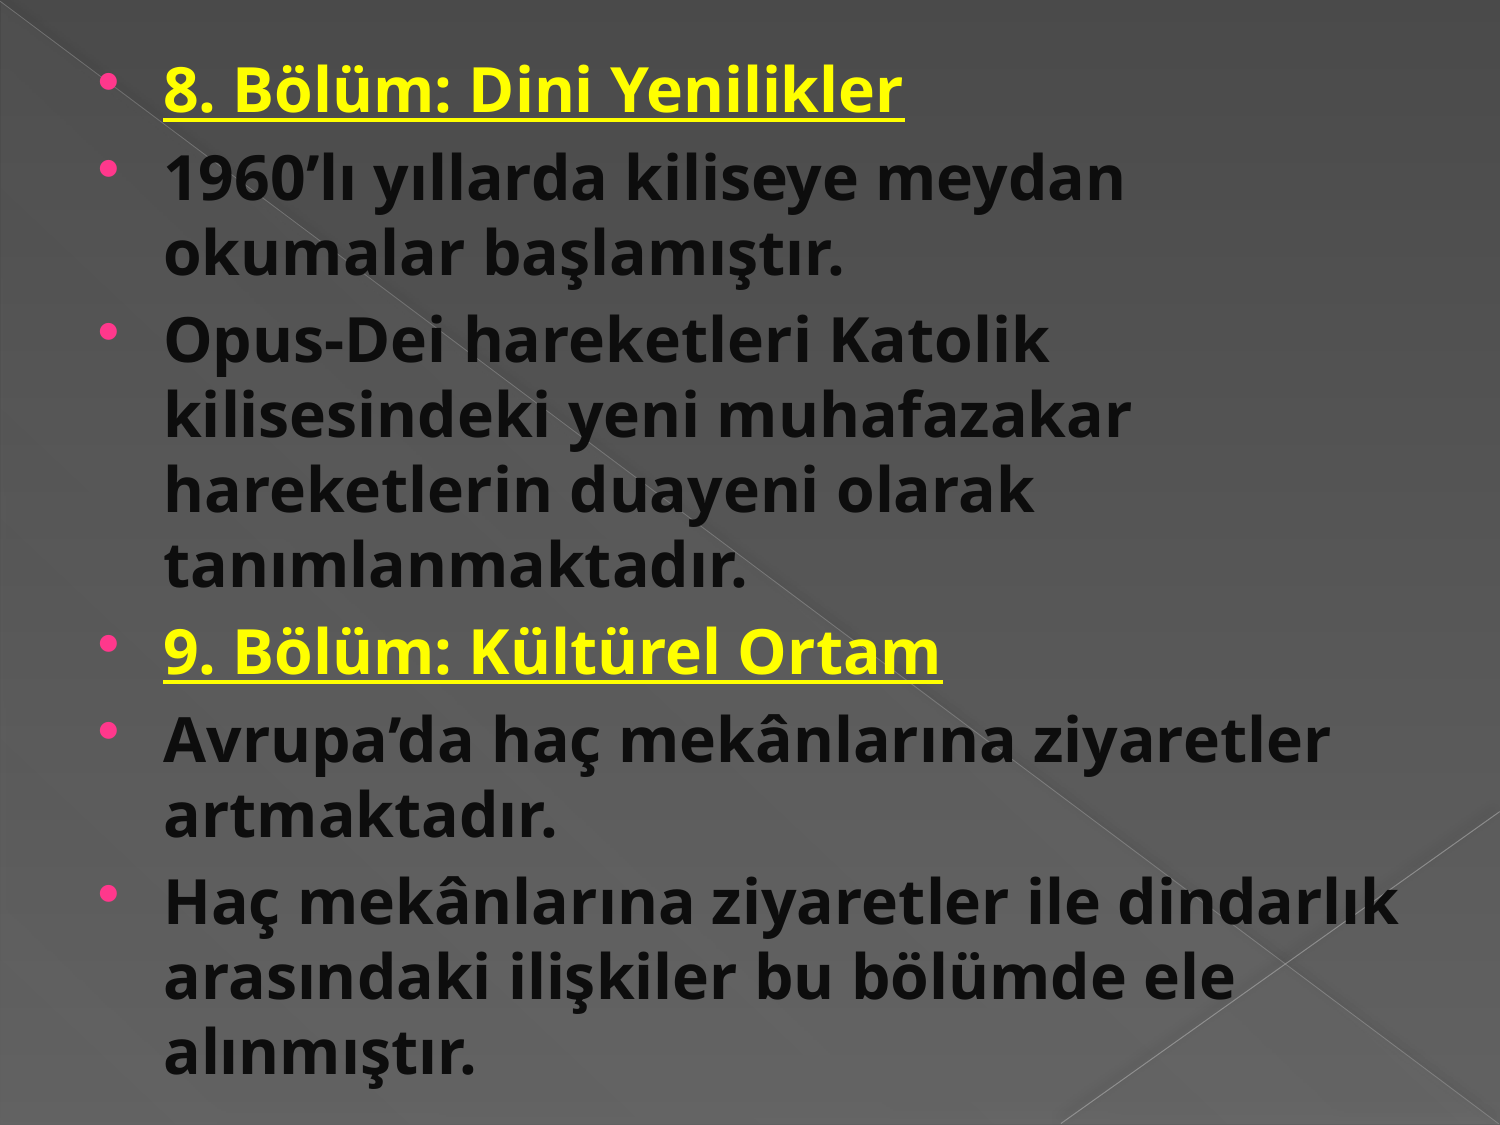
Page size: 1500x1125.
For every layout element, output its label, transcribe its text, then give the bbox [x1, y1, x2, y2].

list 8. Bölüm: Dini Yenilikler 1960’lı yıllarda kiliseye meydan okumalar başlamıştır. Opus-Dei hareketleri Katolik kilisesindeki yeni muhafazakar hareketlerin duayeni olarak tanımlanmaktadır. 9. Bölüm: Kültürel Ortam Avrupa’da haç mekânlarına ziyaretler artmaktadır. Haç mekânlarına ziyaretler ile dindarlık arasındaki ilişkiler bu bölümde ele alınmıştır. [75, 42, 1425, 1059]
